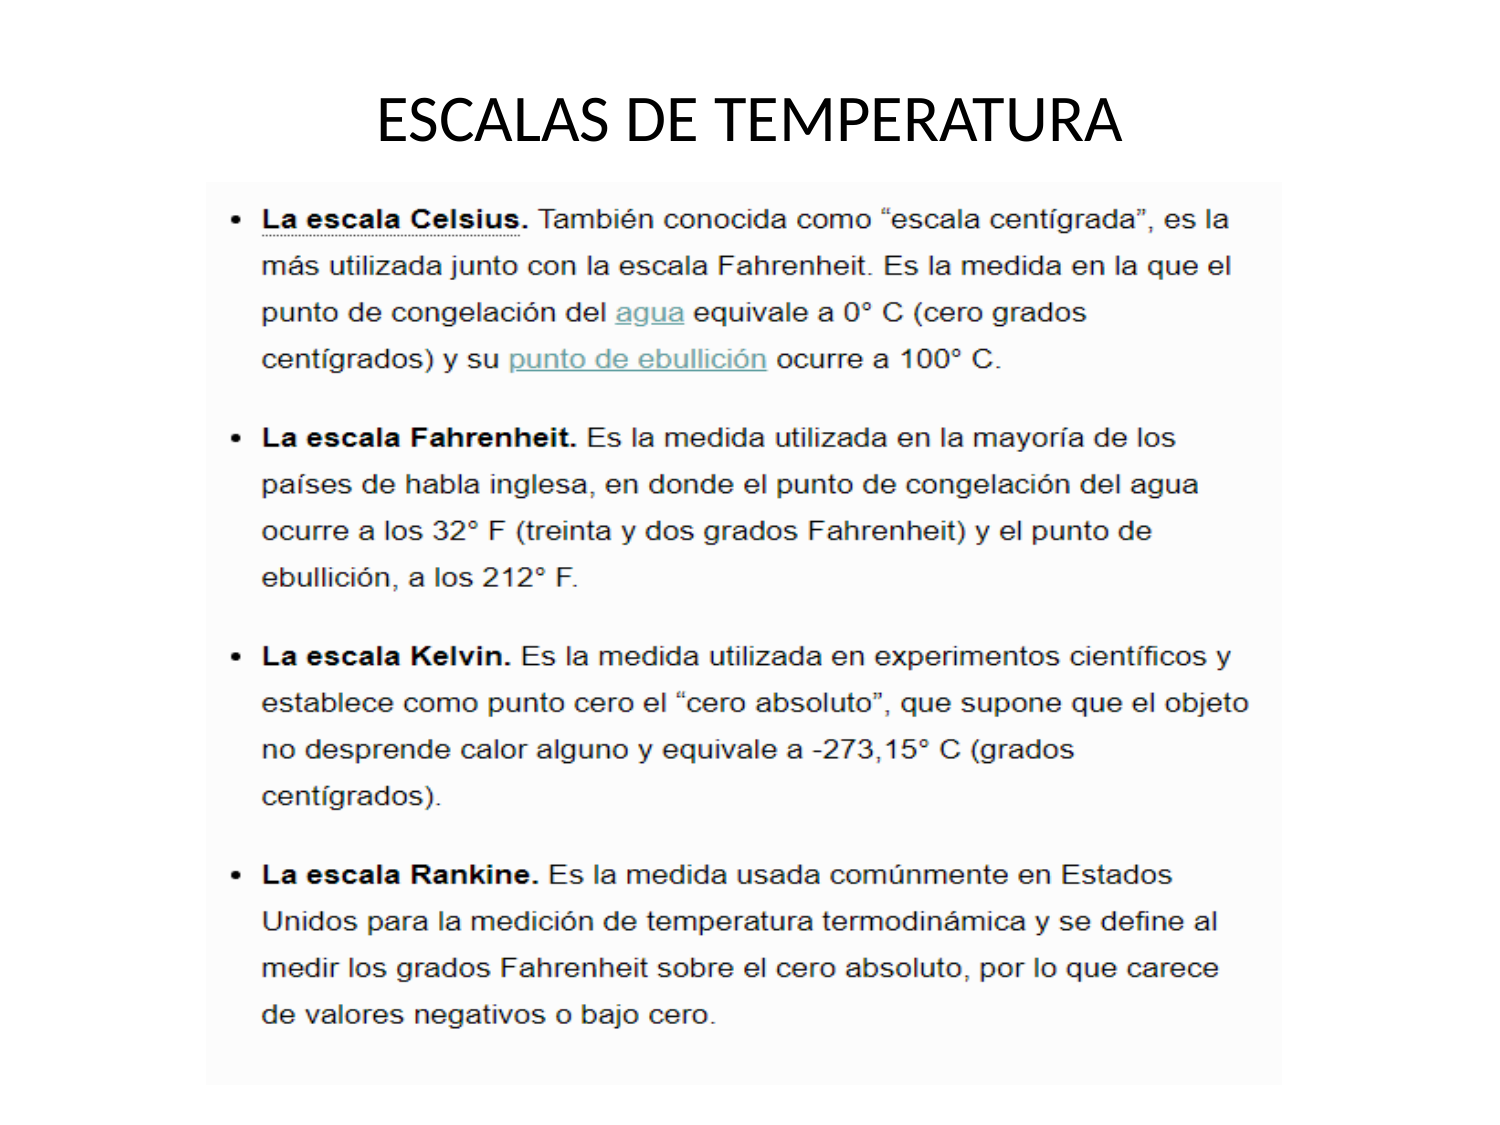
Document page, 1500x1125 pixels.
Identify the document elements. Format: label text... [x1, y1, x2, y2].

title ESCALAS DE TEMPERATURA [75, 45, 1425, 185]
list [206, 181, 1282, 1085]
